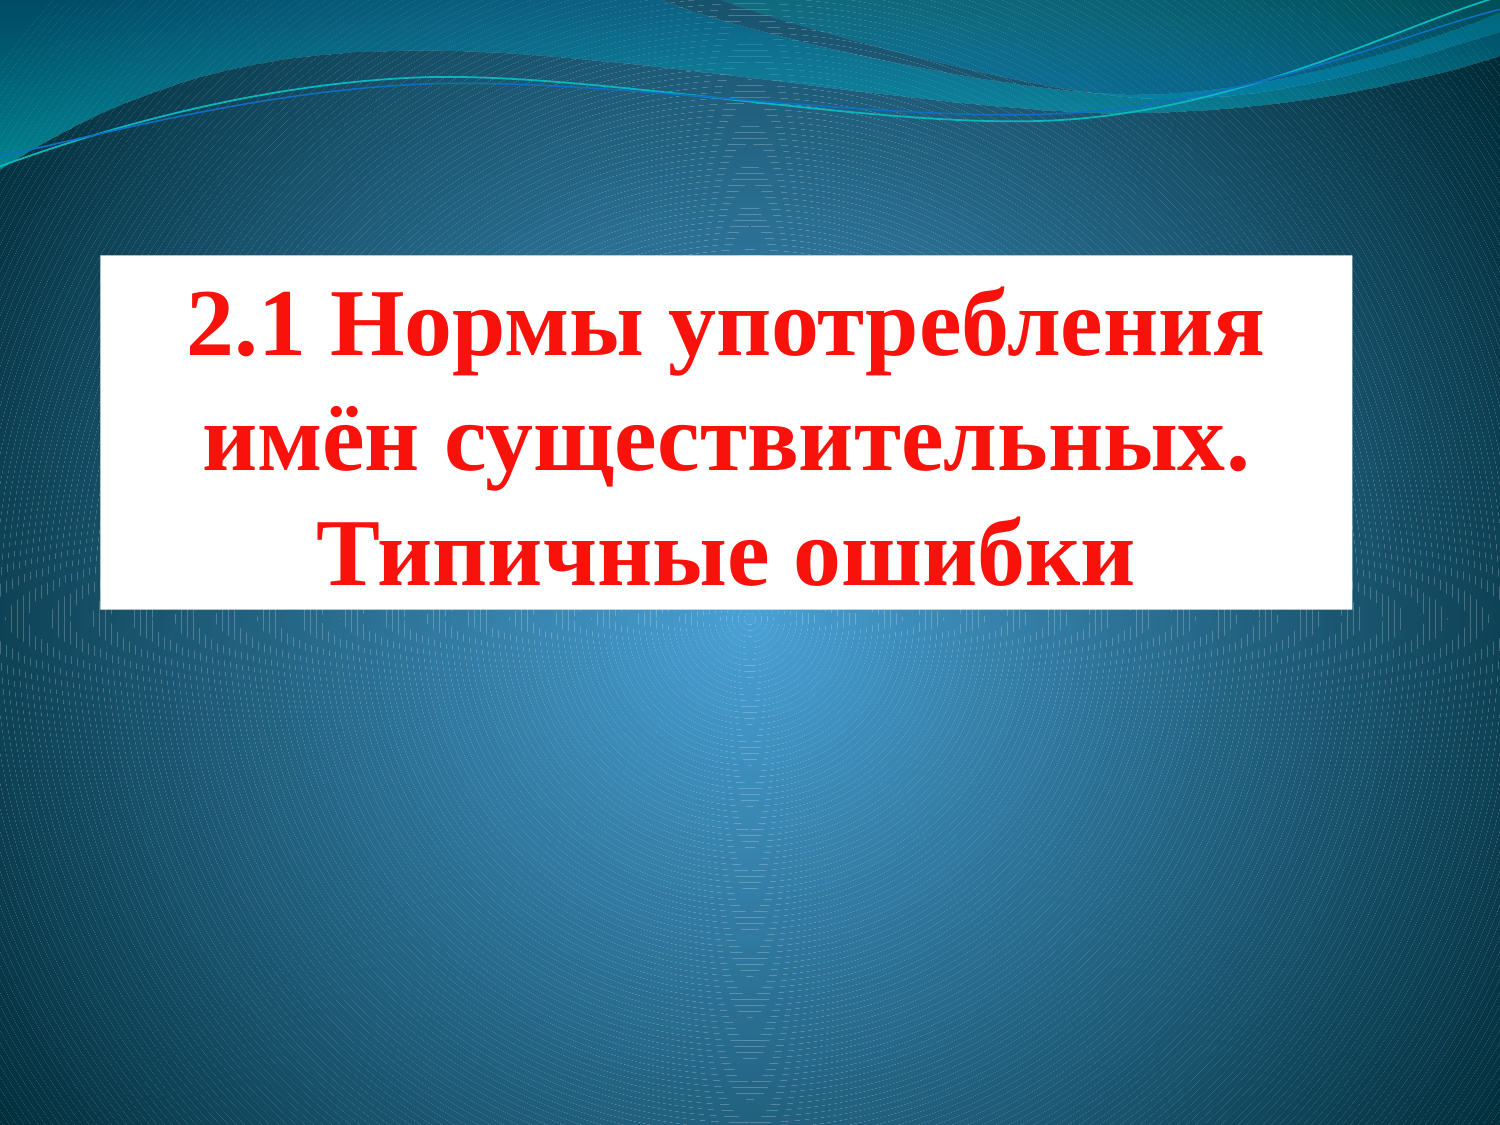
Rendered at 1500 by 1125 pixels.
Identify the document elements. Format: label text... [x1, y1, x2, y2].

title 2.1 Нормы употребления имён существительных. Типичные ошибки [100, 255, 1353, 610]
